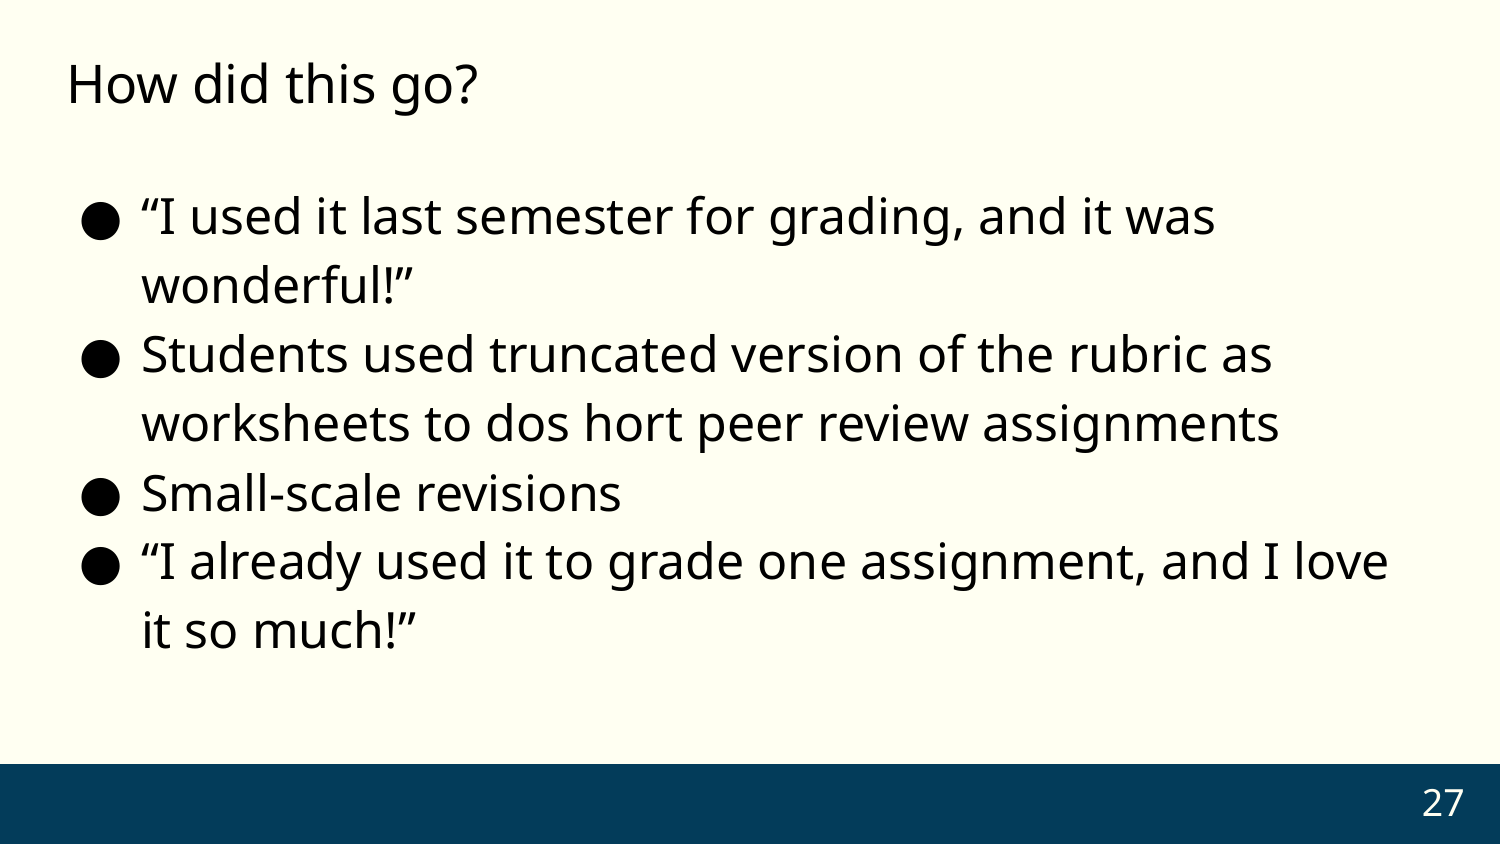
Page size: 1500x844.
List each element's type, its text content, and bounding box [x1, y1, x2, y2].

list “I used it last semester for grading, and it was wonderful!” Students used truncated version of the rubric as worksheets to dos hort peer review assignments Small-scale revisions “I already used it to grade one assignment, and I love it so much!” [51, 161, 1449, 788]
slide_number 27 [1389, 772, 1480, 837]
title How did this go? [51, 35, 1449, 130]
